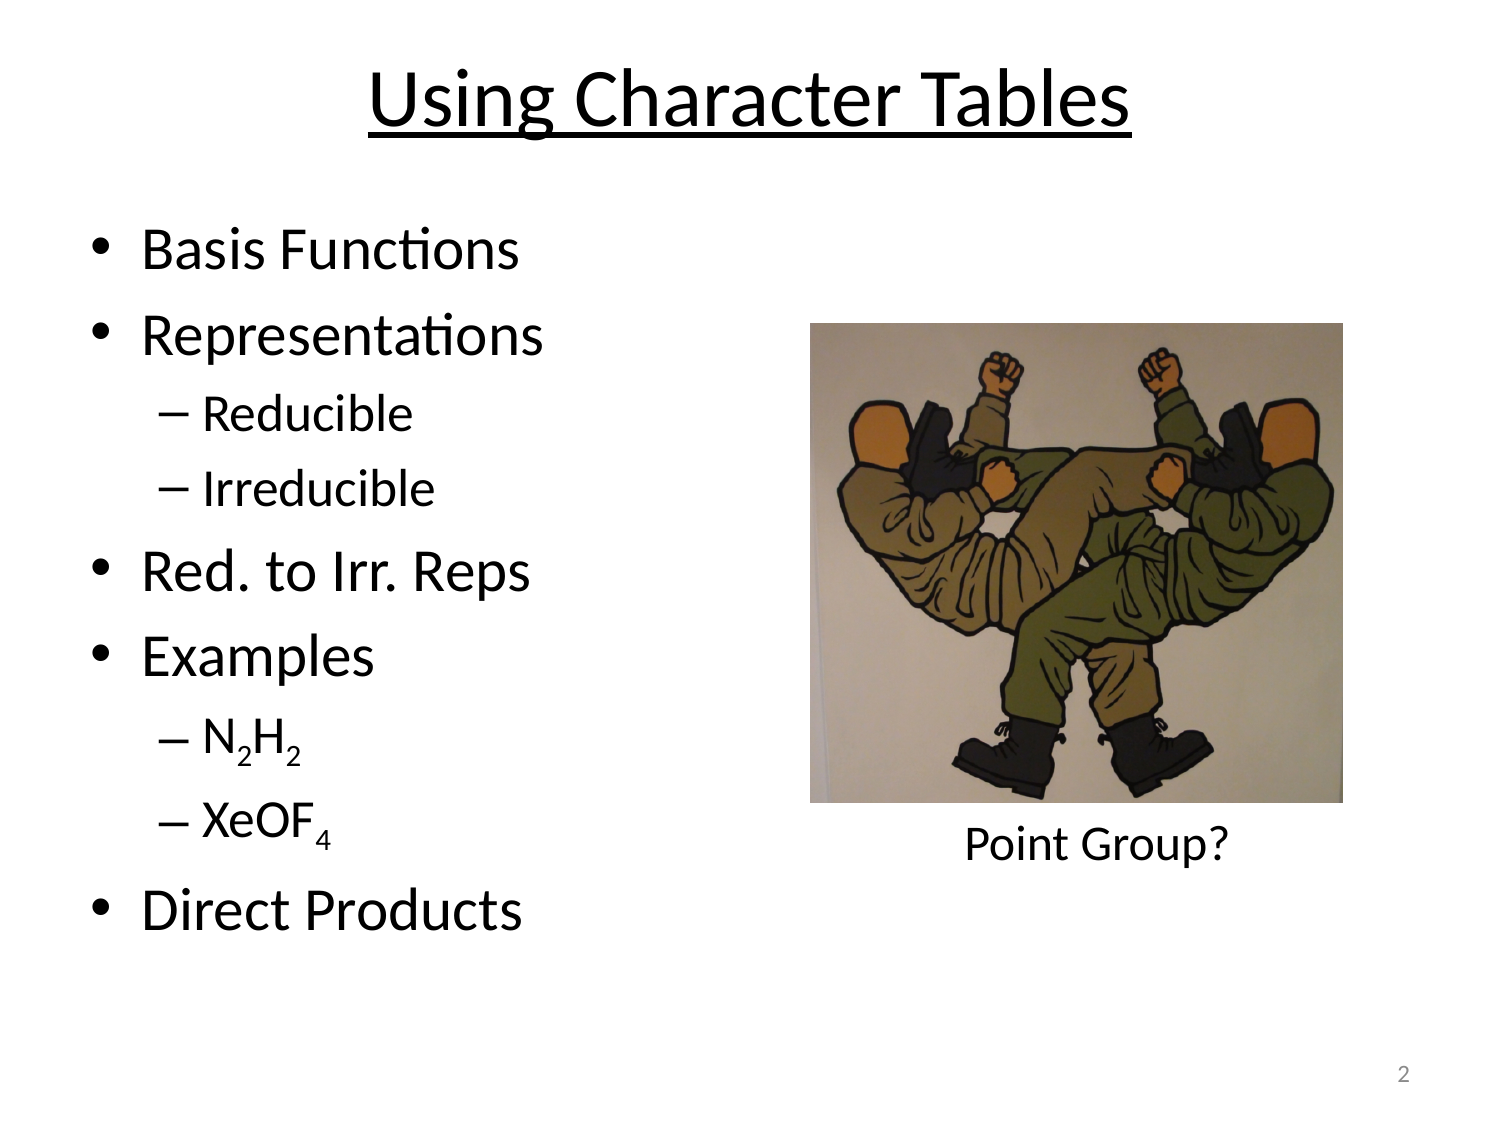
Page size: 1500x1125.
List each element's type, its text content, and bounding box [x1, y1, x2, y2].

list Basis Functions Representations Reducible Irreducible Red. to Irr. Reps Examples N2H2 XeOF4 Direct Products [75, 200, 1425, 953]
title Using Character Tables [75, 0, 1425, 188]
text_box Point Group? [911, 811, 1284, 878]
picture [810, 323, 1344, 803]
slide_number 2 [1074, 1042, 1425, 1103]
